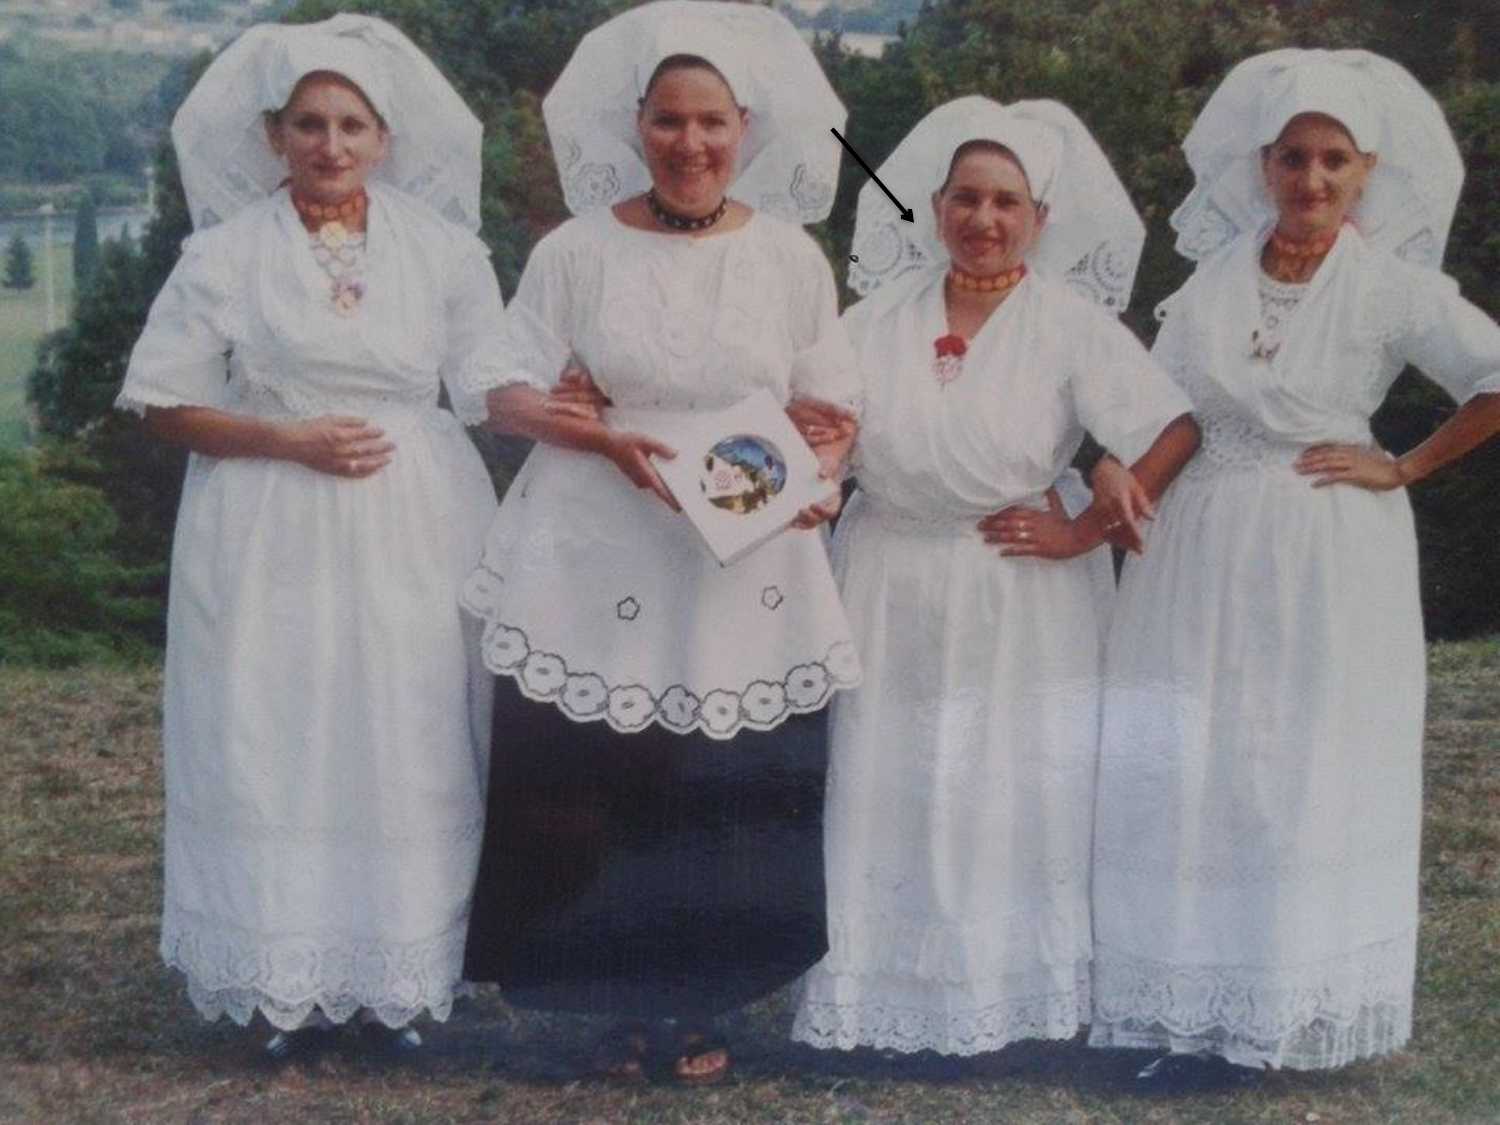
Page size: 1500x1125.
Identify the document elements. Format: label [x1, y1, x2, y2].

text_box [825, 134, 921, 217]
list [0, 0, 1500, 1125]
